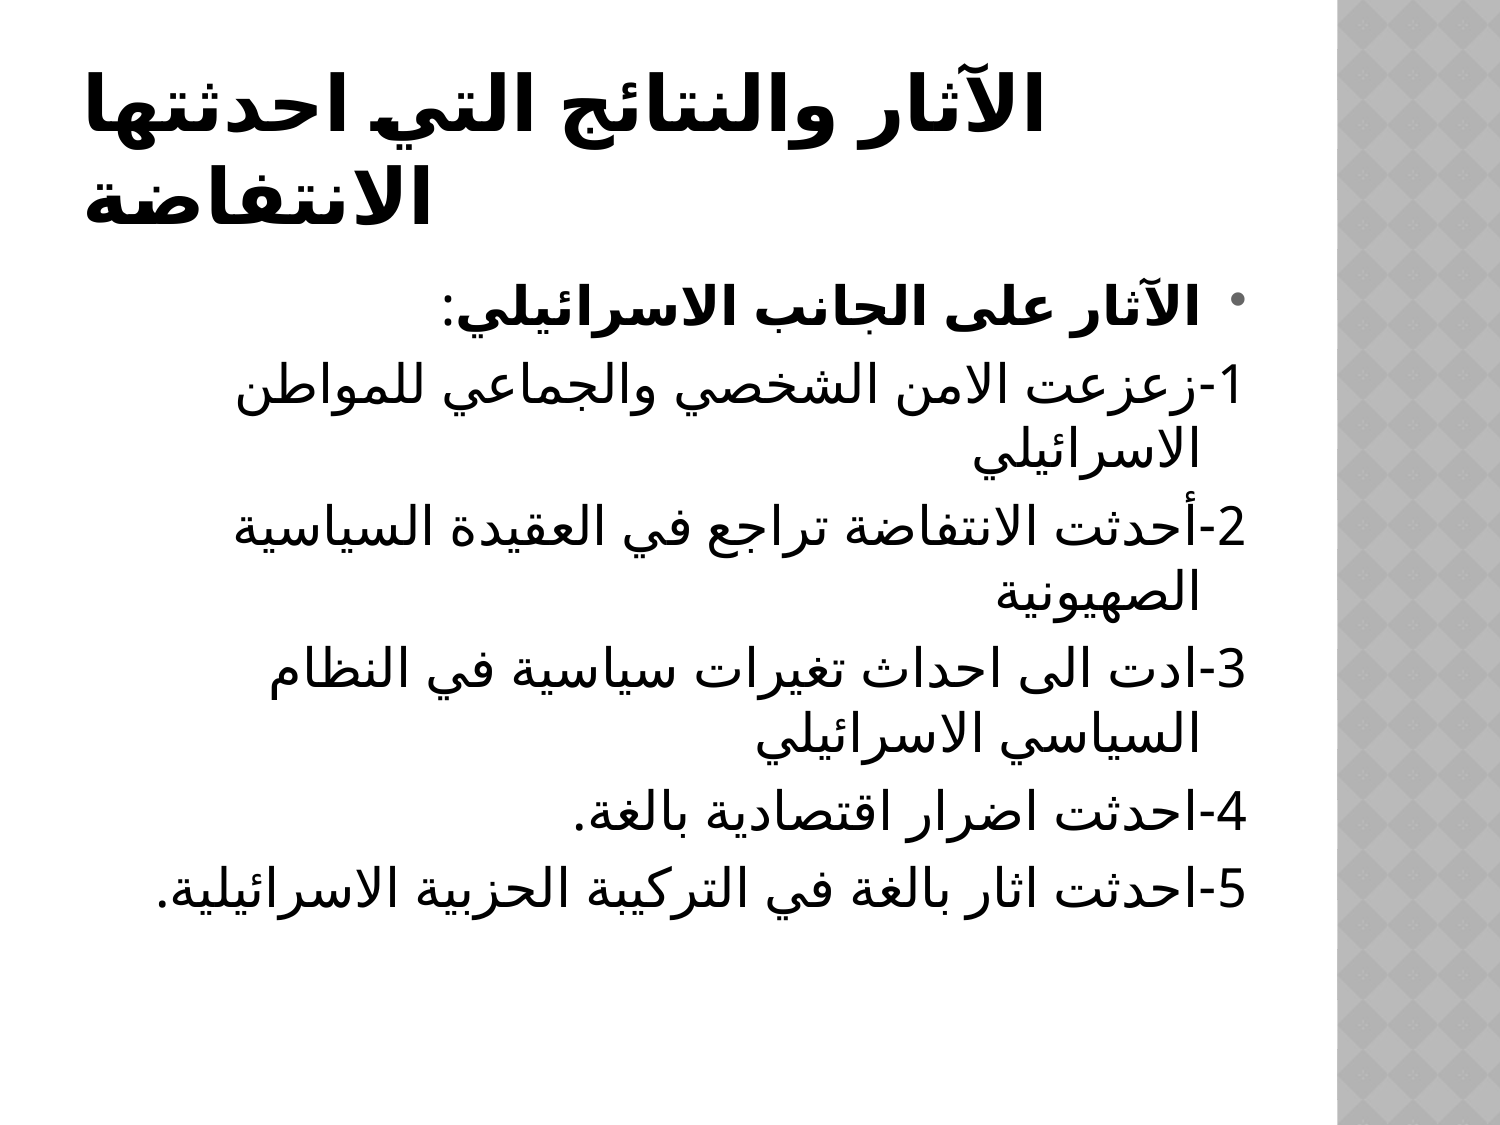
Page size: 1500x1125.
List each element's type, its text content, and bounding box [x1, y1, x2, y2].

title الآثار والنتائج التي احدثتها الانتفاضة [75, 52, 1263, 240]
list الآثار على الجانب الاسرائيلي: 1-زعزعت الامن الشخصي والجماعي للمواطن الاسرائيلي 2-أحدثت الانتفاضة تراجع في العقيدة السياسية الصهيونية 3-ادت الى احداث تغيرات سياسية في النظام السياسي الاسرائيلي 4-احدثت اضرار اقتصادية بالغة. 5-احدثت اثار بالغة في التركيبة الحزبية الاسرائيلية. [75, 264, 1263, 1059]
